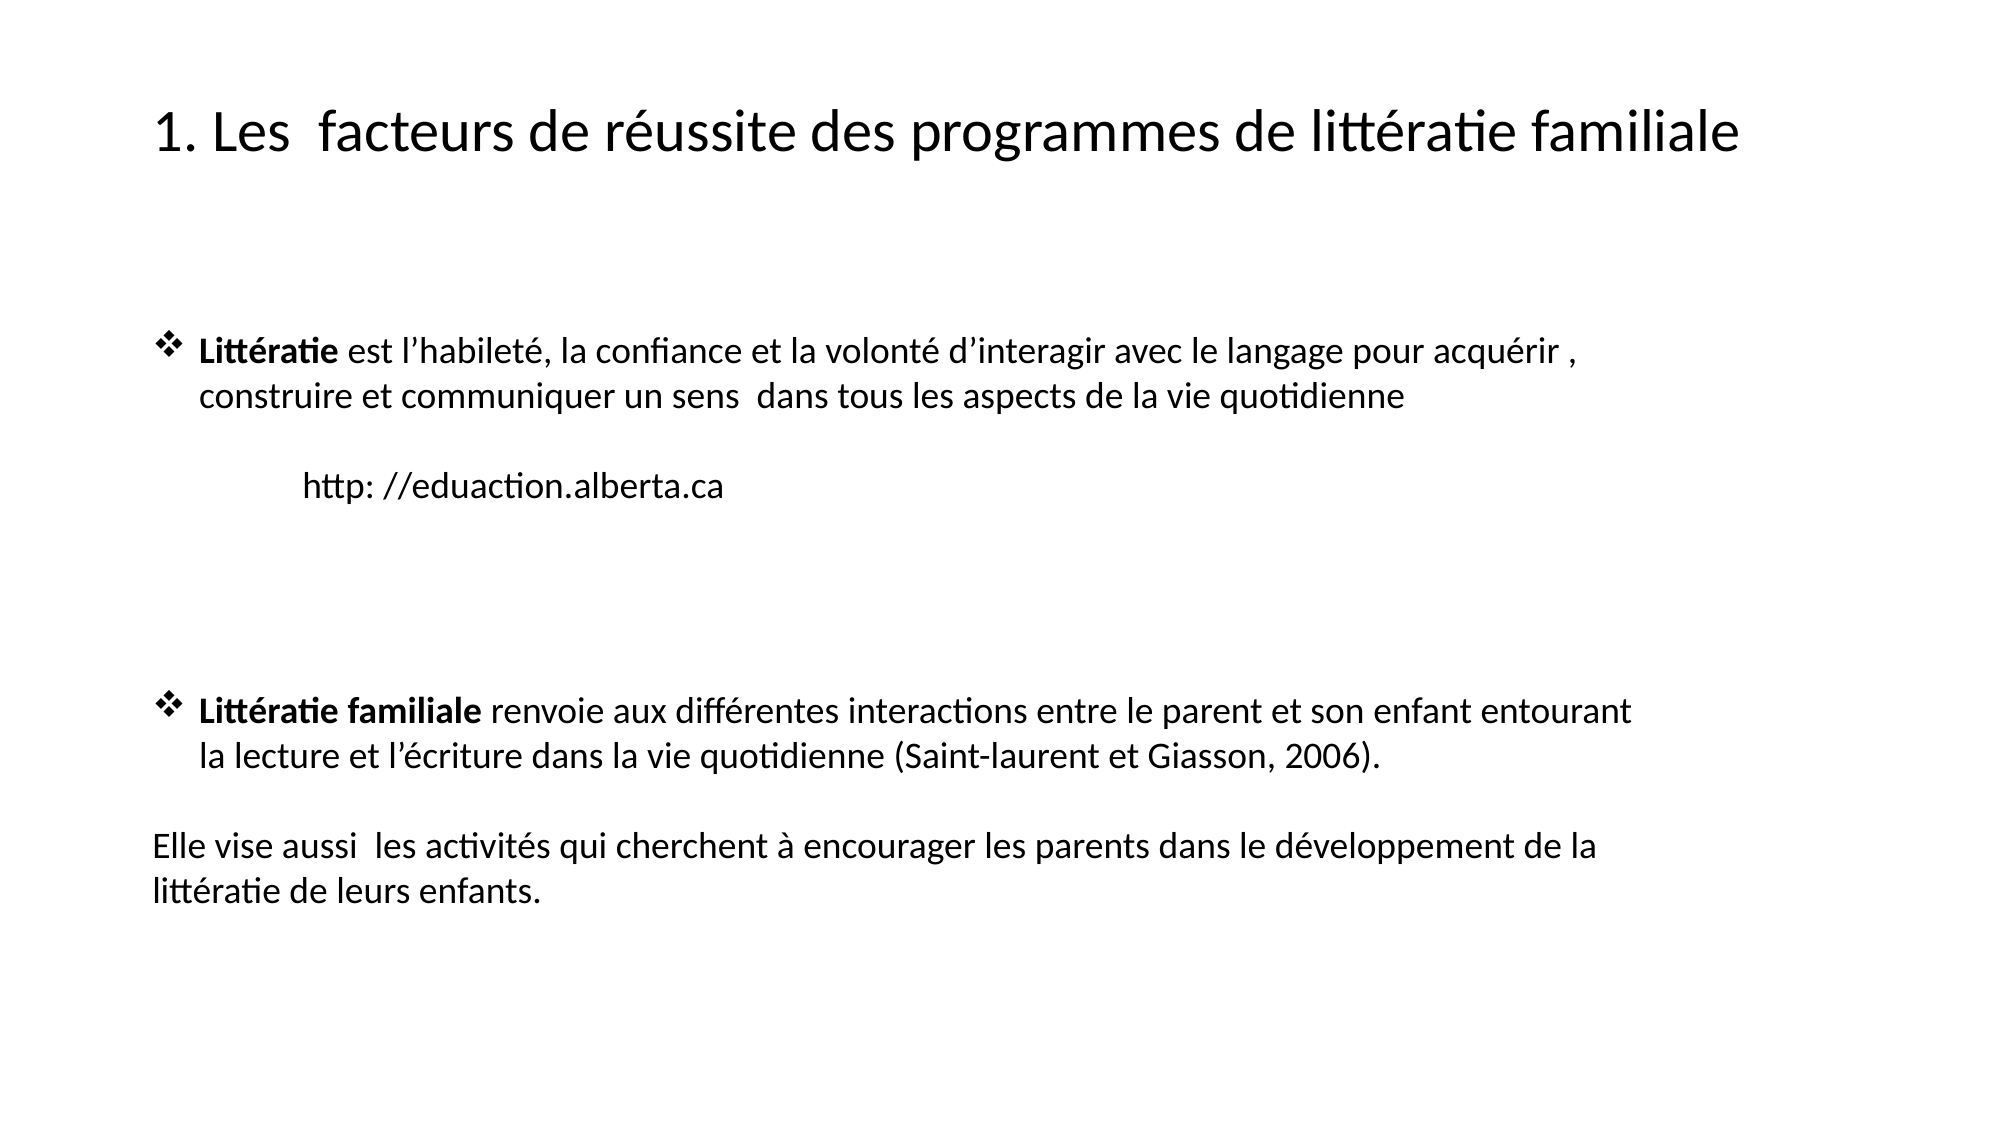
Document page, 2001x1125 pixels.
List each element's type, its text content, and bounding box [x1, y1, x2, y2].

title 1. Les facteurs de réussite des programmes de littératie familiale [137, 59, 1863, 278]
text_box Littératie est l’habileté, la confiance et la volonté d’interagir avec le langage pour acquérir , construire et communiquer un sens dans tous les aspects de la vie quotidienne http: //eduaction.alberta.ca Littératie familiale renvoie aux différentes interactions entre le parent et son enfant entourant la lecture et l’écriture dans la vie quotidienne (Saint-laurent et Giasson, 2006). Elle vise aussi les activités qui cherchent à encourager les parents dans le développement de la littératie de leurs enfants. [137, 318, 1651, 1125]
